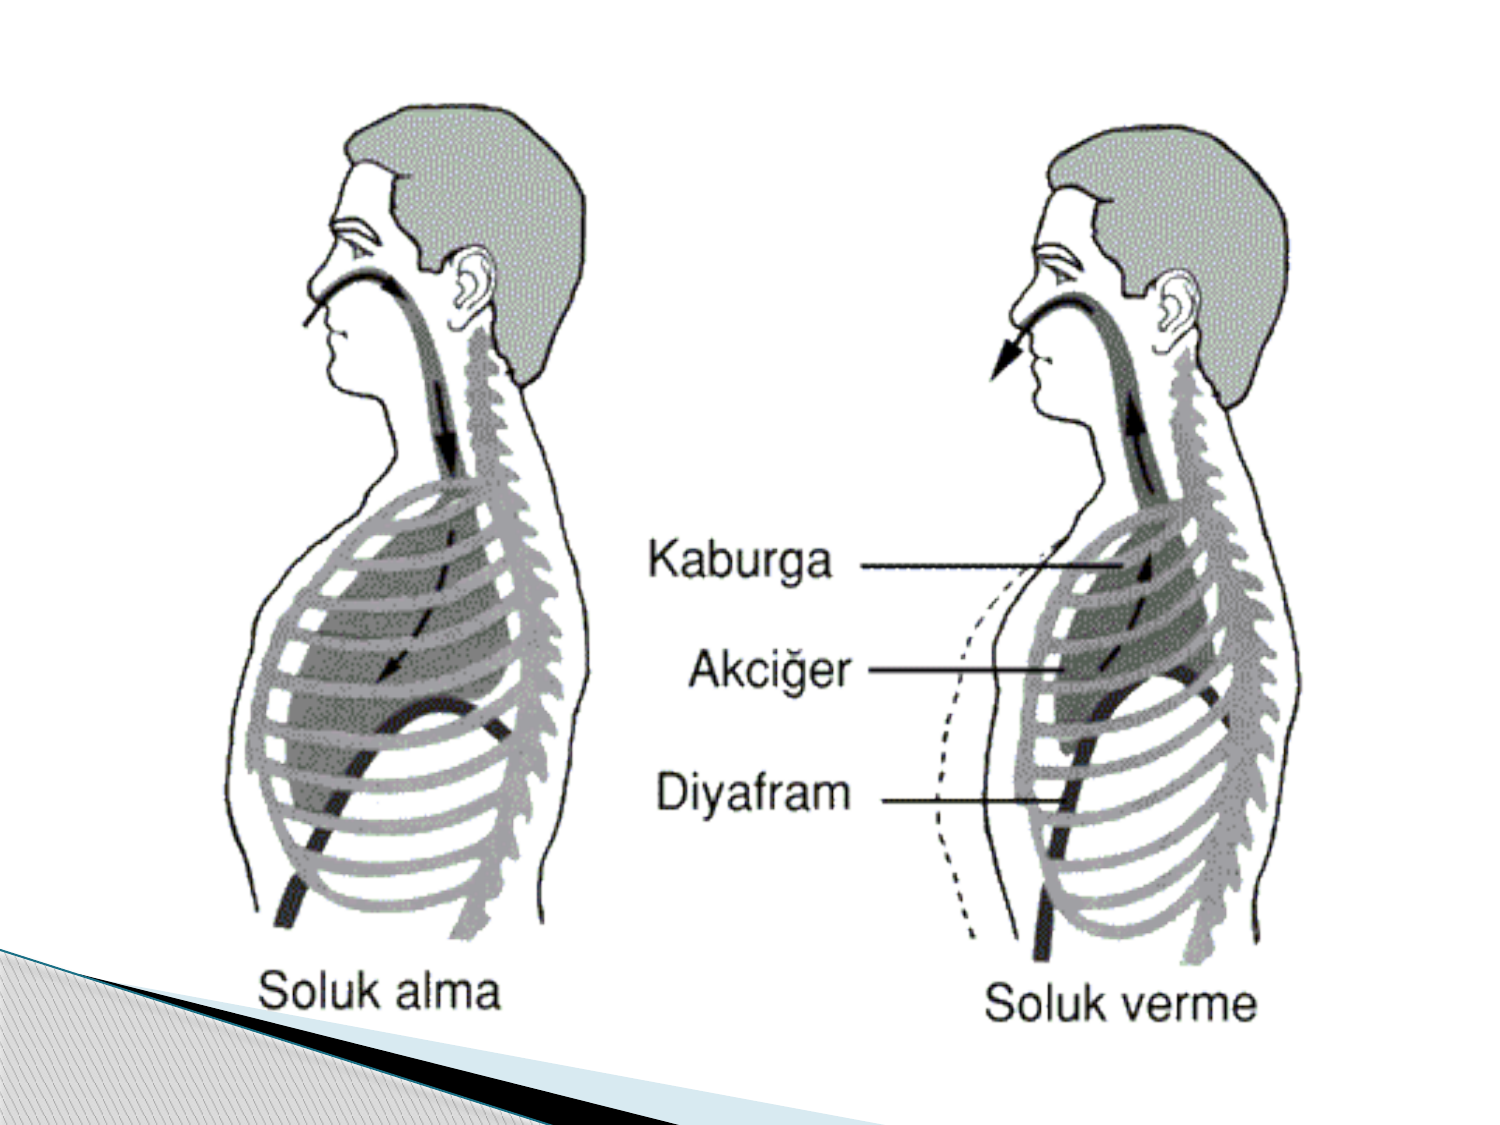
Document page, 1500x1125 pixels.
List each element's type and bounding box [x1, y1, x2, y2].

picture [206, 89, 1330, 1047]
